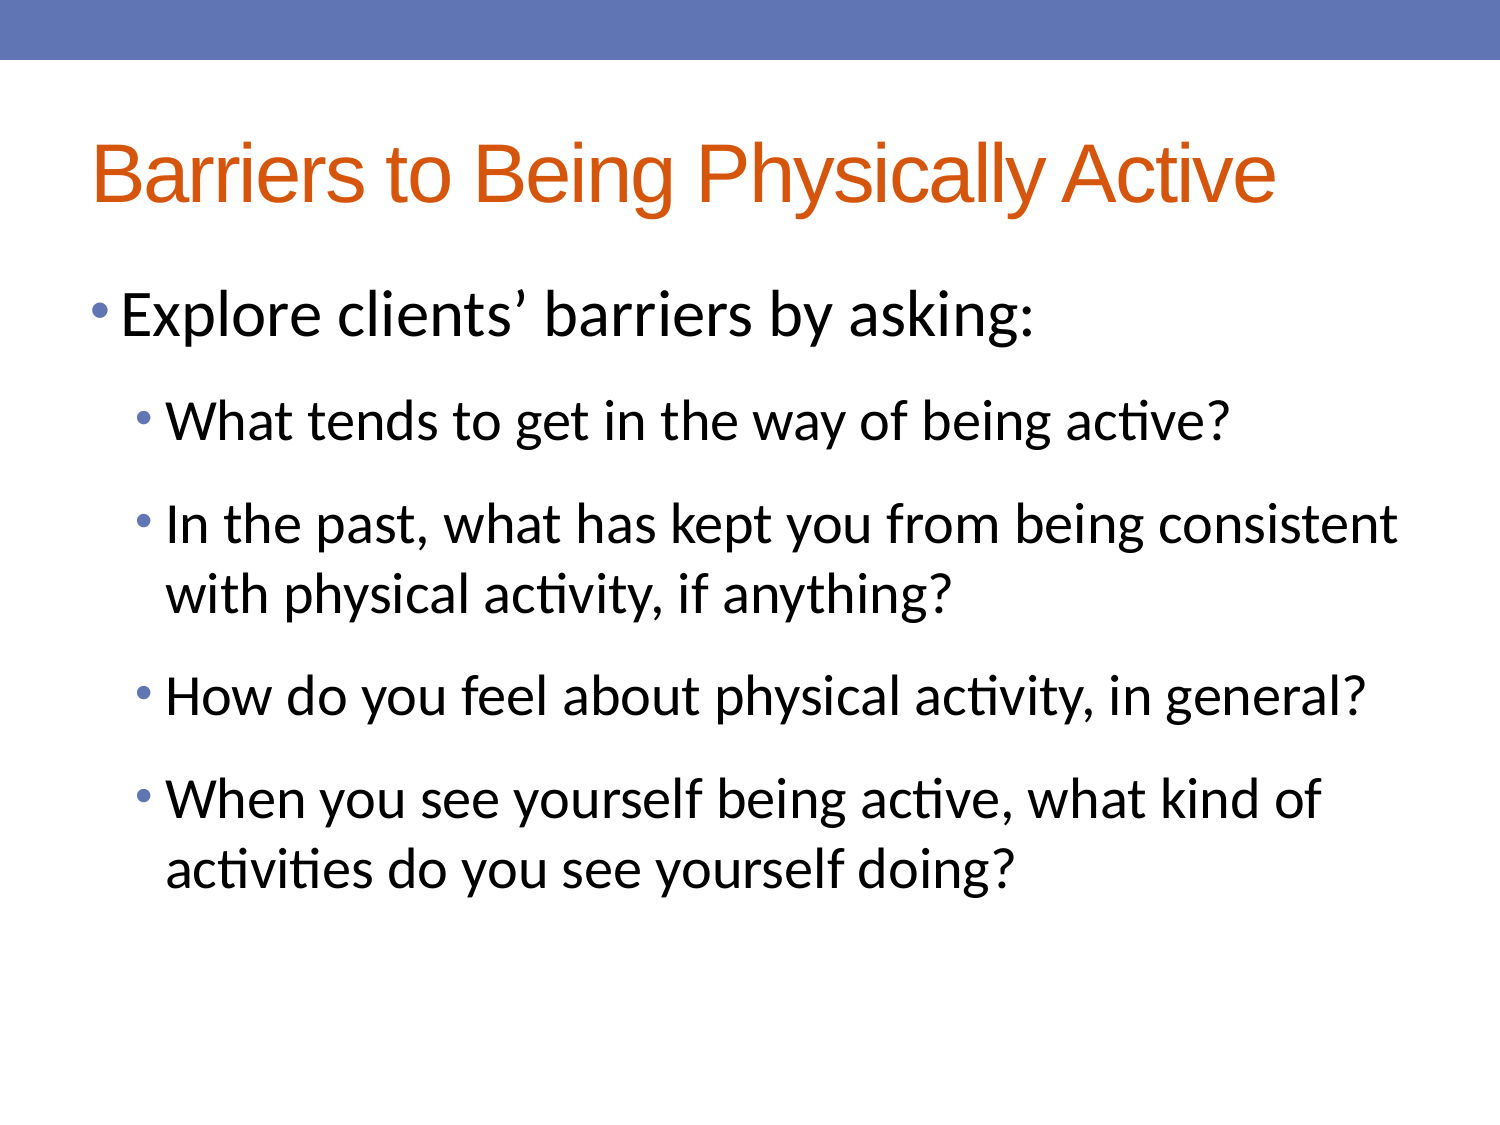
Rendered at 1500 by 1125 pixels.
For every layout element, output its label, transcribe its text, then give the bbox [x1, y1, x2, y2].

list Explore clients’ barriers by asking: What tends to get in the way of being active? In the past, what has kept you from being consistent with physical activity, if anything? How do you feel about physical activity, in general? When you see yourself being active, what kind of activities do you see yourself doing? [75, 262, 1425, 1063]
title Barriers to Being Physically Active [75, 87, 1425, 250]
